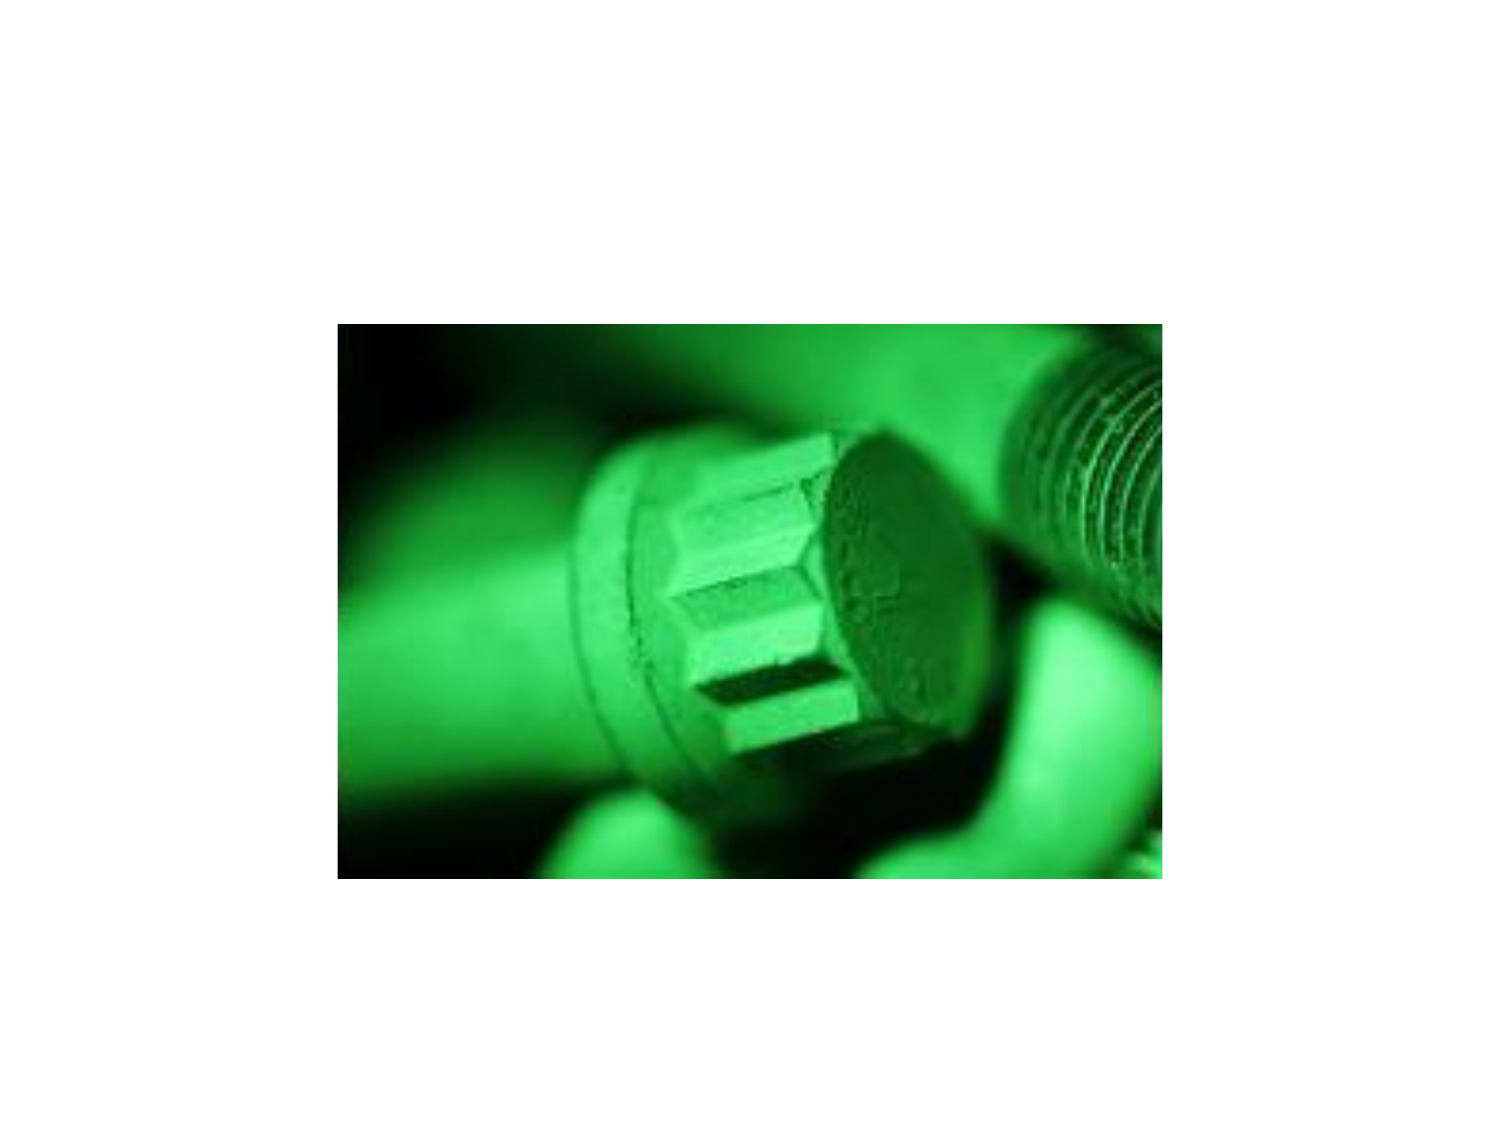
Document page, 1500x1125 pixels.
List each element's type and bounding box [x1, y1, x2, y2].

picture [337, 324, 1163, 879]
